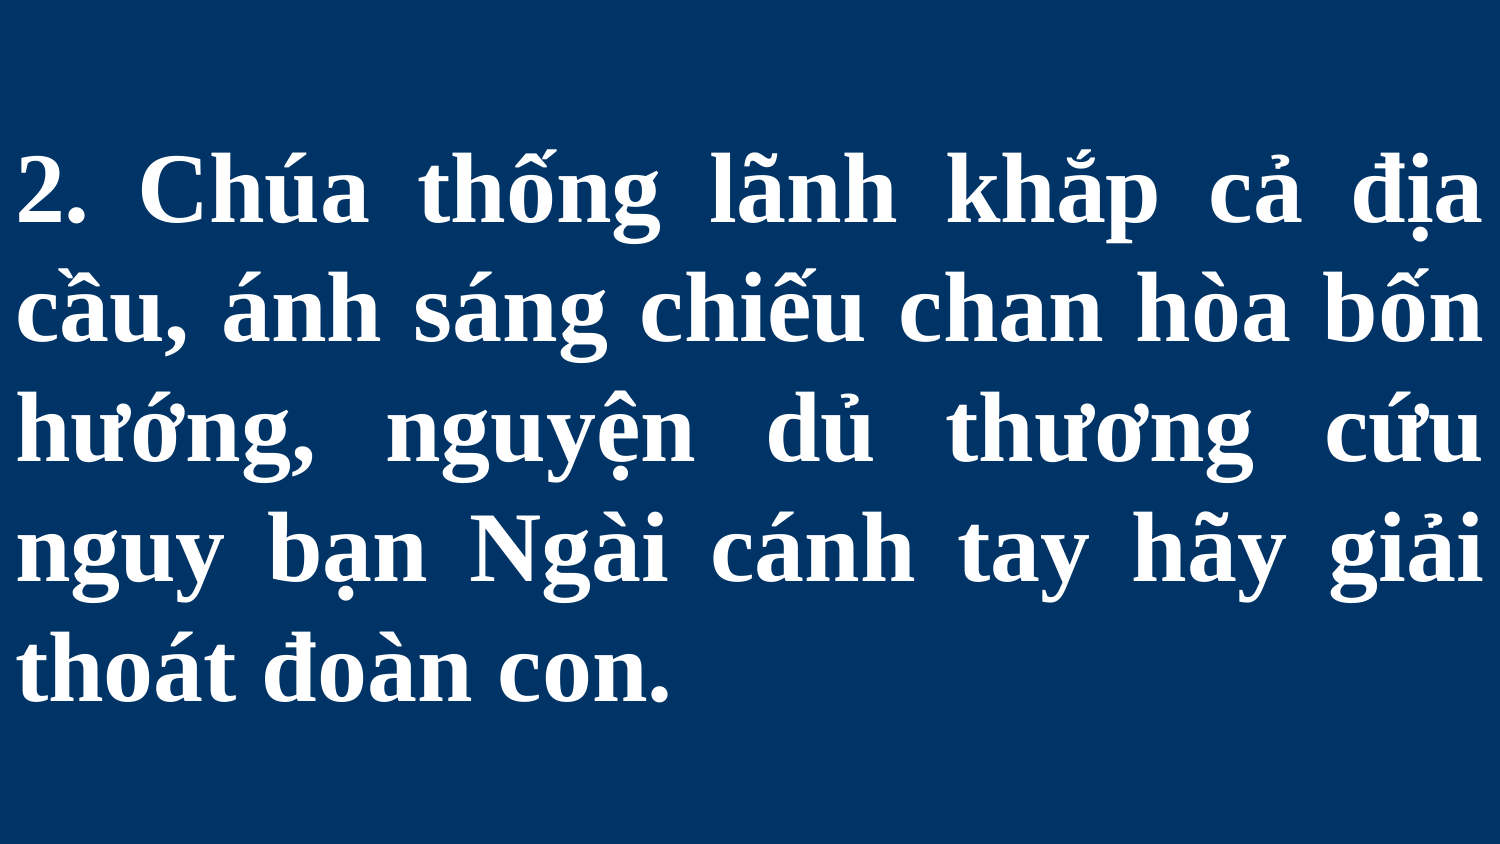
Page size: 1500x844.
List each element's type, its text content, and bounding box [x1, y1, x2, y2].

title 2. Chúa thống lãnh khắp cả địa cầu, ánh sáng chiếu chan hòa bốn hướng, nguyện dủ thương cứu nguy bạn Ngài cánh tay hãy giải thoát đoàn con. [0, 0, 1500, 844]
